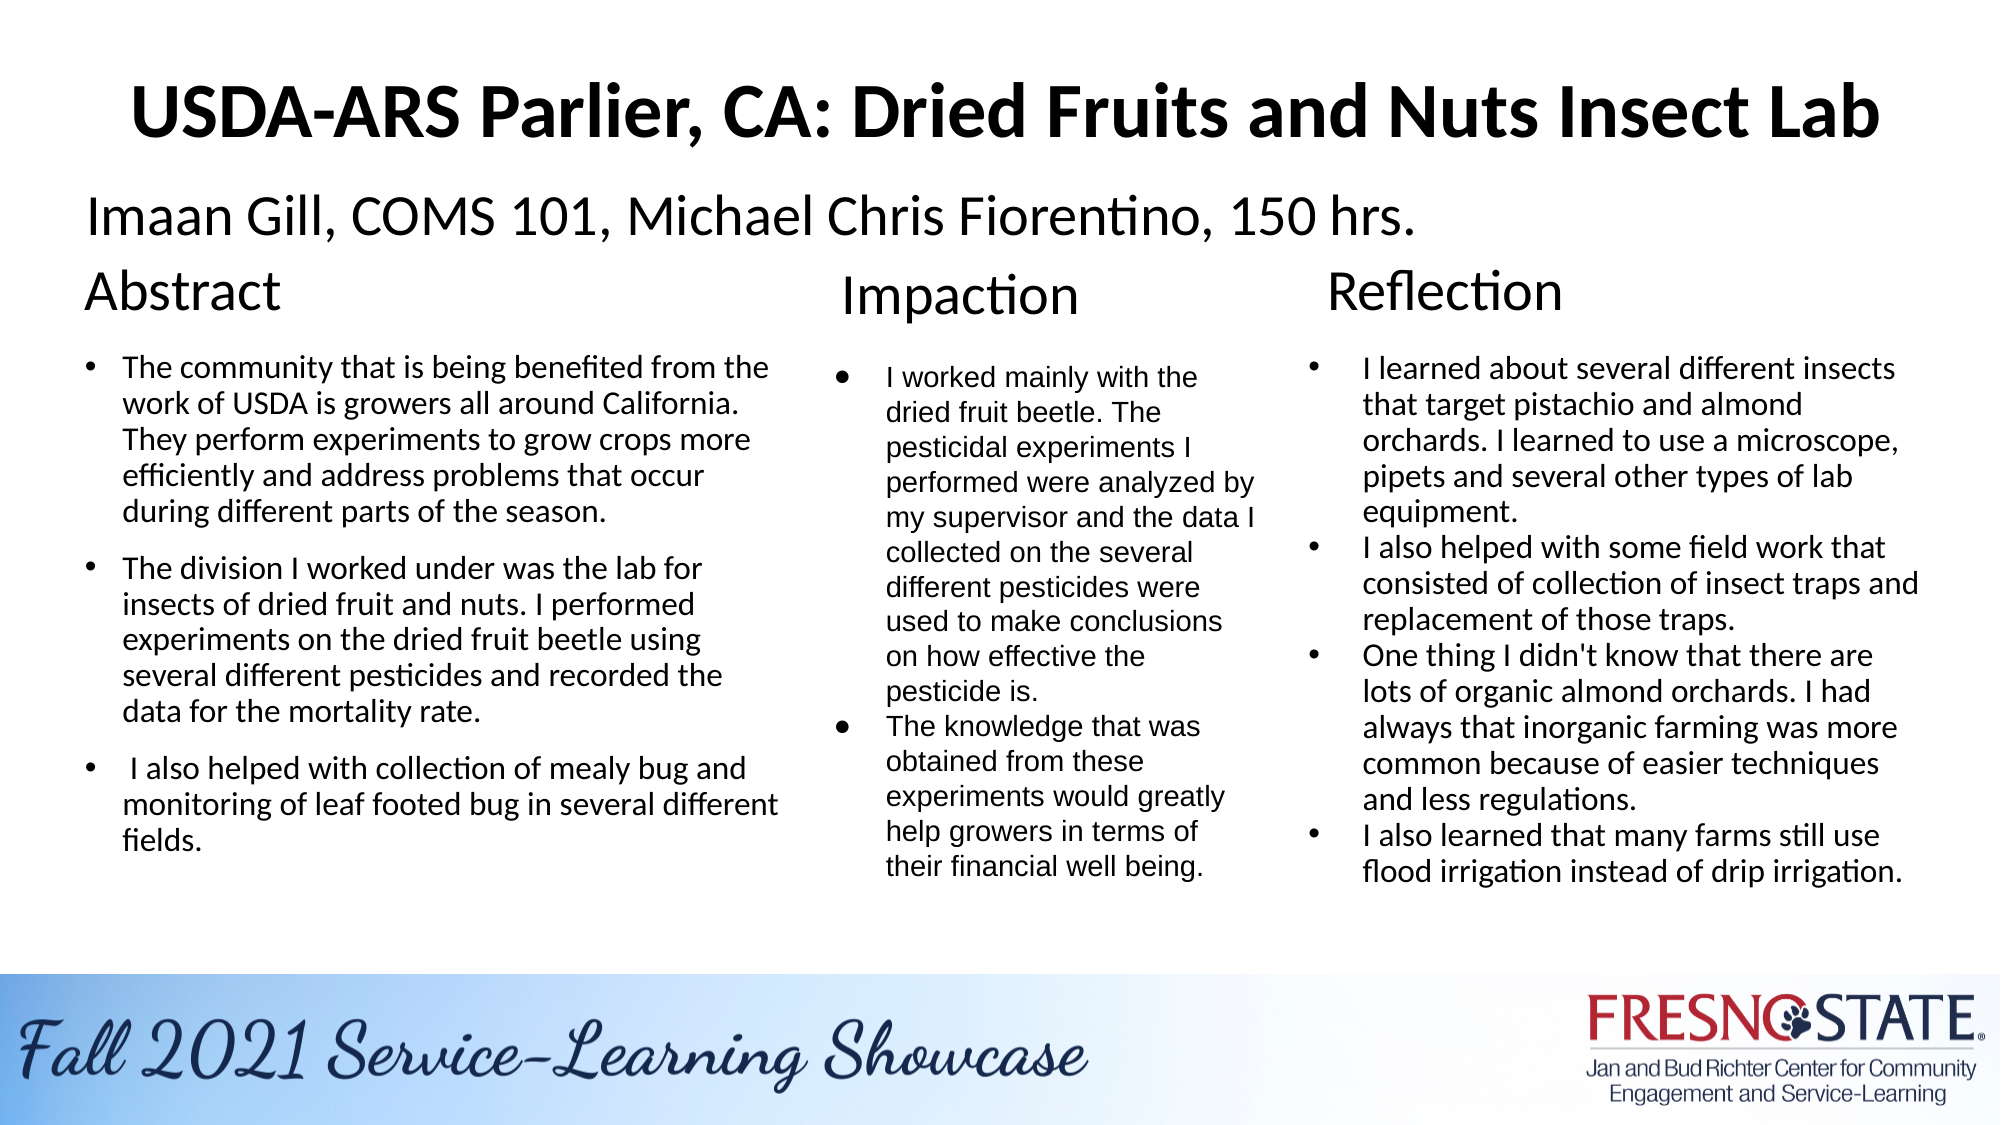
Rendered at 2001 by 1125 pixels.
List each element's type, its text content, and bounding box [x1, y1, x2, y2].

title USDA-ARS Parlier, CA: Dried Fruits and Nuts Insect Lab [71, 61, 1944, 162]
list Imaan Gill, COMS 101, Michael Chris Fiorentino, 150 hrs. [71, 177, 1944, 252]
picture [0, 974, 2000, 1125]
list I learned about several different insects that target pistachio and almond orchards. I learned to use a microscope, pipets and several other types of lab equipment. I also helped with some field work that consisted of collection of insect traps and replacement of those traps. One thing I didn't know that there are lots of organic almond orchards. I had always that inorganic farming was more common because of easier techniques and less regulations. I also learned that many farms still use flood irrigation instead of drip irrigation. [1272, 343, 1944, 927]
text_box Impaction [826, 241, 1313, 342]
list Abstract [69, 252, 826, 332]
text_box I worked mainly with the dried fruit beetle. The pesticidal experiments I performed were analyzed by my supervisor and the data I collected on the several different pesticides were used to make conclusions on how effective the pesticide is. The knowledge that was obtained from these experiments would greatly help growers in terms of their financial well being. [795, 343, 1272, 898]
list Reflection [1312, 252, 1944, 332]
list The community that is being benefited from the work of USDA is growers all around California. They perform experiments to grow crops more efficiently and address problems that occur during different parts of the season. The division I worked under was the lab for insects of dried fruit and nuts. I performed experiments on the dried fruit beetle using several different pesticides and recorded the data for the mortality rate. I also helped with collection of mealy bug and monitoring of leaf footed bug in several different fields. [69, 342, 796, 927]
